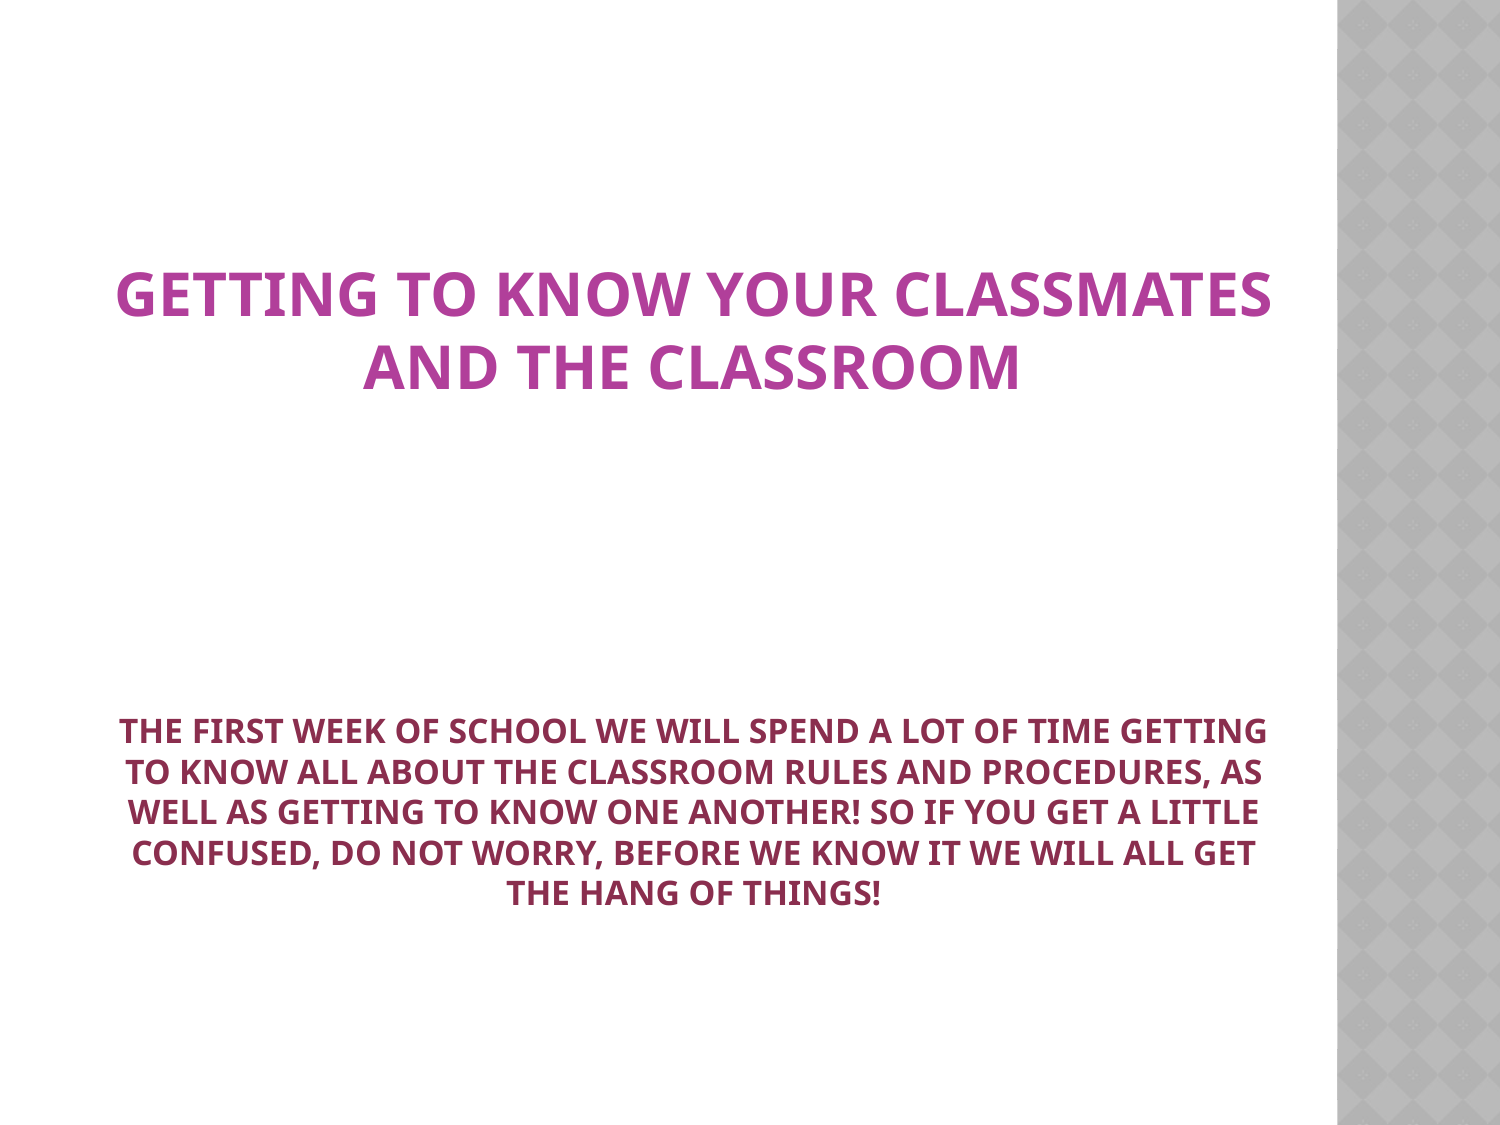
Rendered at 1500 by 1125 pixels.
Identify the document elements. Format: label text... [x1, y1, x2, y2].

title Getting to know your classmates and the classroom The first week of school we will spend a lot of time getting to know all about the classroom rules and procedures, as well as getting to know one another! So if you get a little confused, do not worry, before we know it we will all get the hang of things! [99, 249, 1288, 913]
